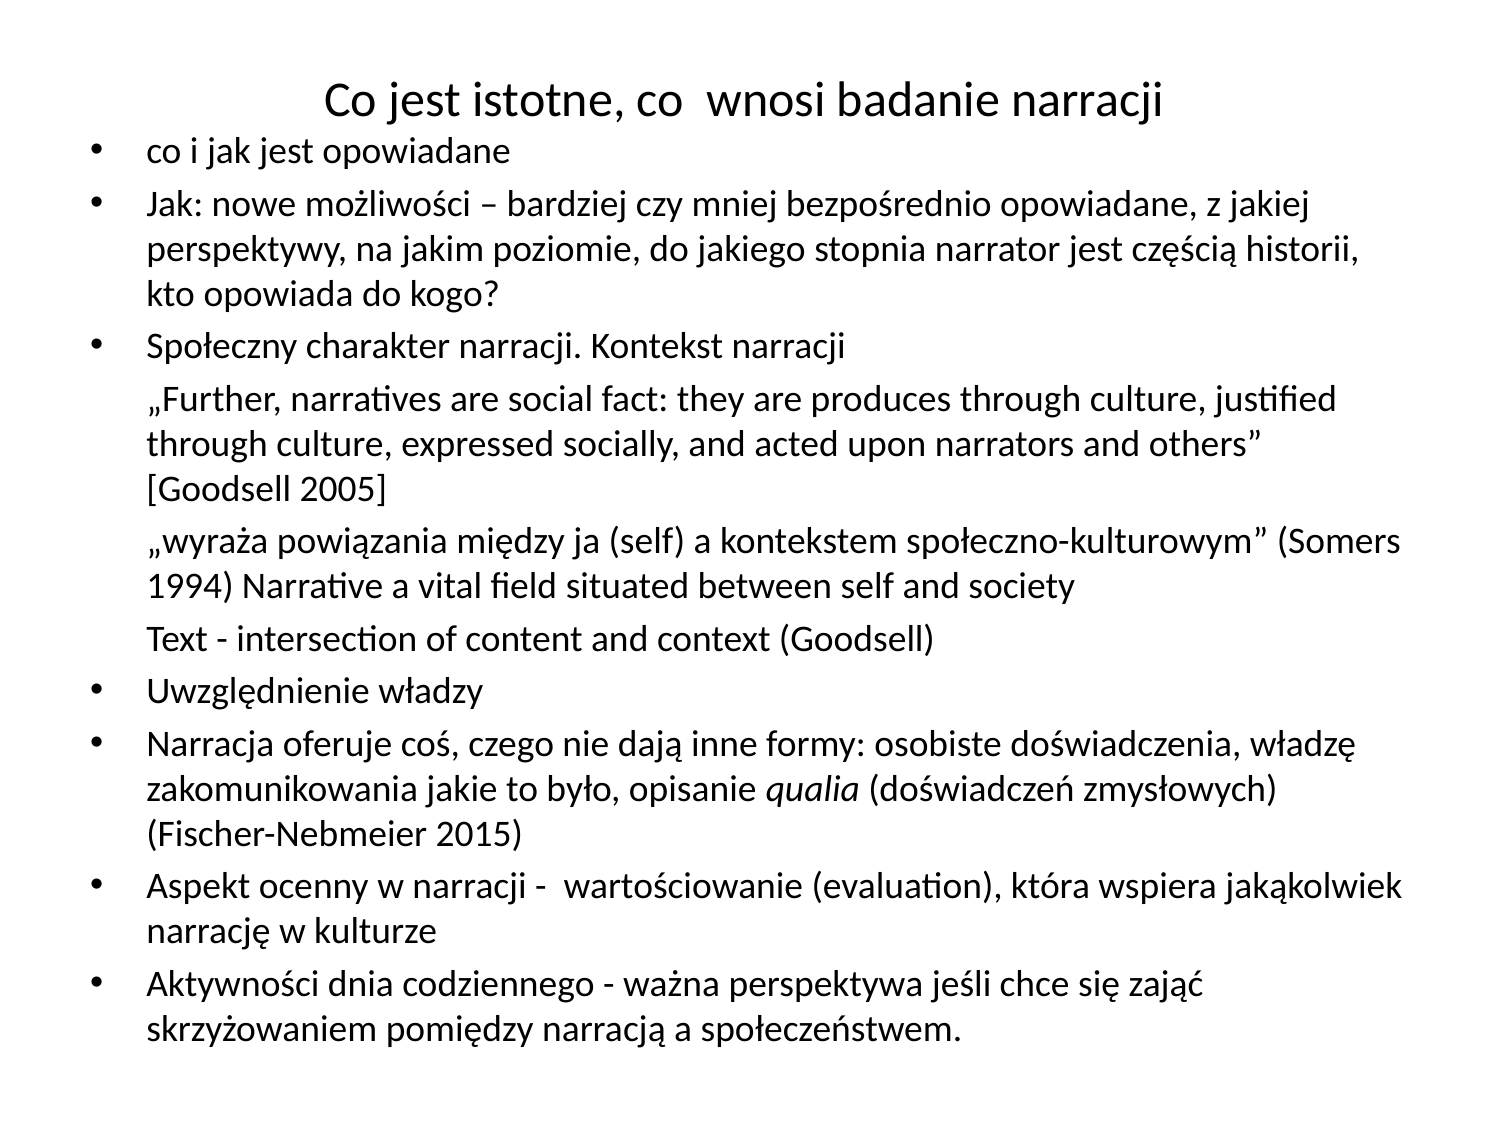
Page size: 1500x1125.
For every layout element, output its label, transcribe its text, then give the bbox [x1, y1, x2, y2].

title Co jest istotne, co wnosi badanie narracji [75, 45, 1425, 118]
list co i jak jest opowiadane Jak: nowe możliwości – bardziej czy mniej bezpośrednio opowiadane, z jakiej perspektywy, na jakim poziomie, do jakiego stopnia narrator jest częścią historii, kto opowiada do kogo? Społeczny charakter narracji. Kontekst narracji „Further, narratives are social fact: they are produces through culture, justified through culture, expressed socially, and acted upon narrators and others” [Goodsell 2005] „wyraża powiązania między ja (self) a kontekstem społeczno-kulturowym” (Somers 1994) Narrative a vital field situated between self and society Text - intersection of content and context (Goodsell) Uwzględnienie władzy Narracja oferuje coś, czego nie dają inne formy: osobiste doświadczenia, władzę zakomunikowania jakie to było, opisanie qualia (doświadczeń zmysłowych) (Fischer-Nebmeier 2015) Aspekt ocenny w narracji - wartościowanie (evaluation), która wspiera jakąkolwiek narrację w kulturze Aktywności dnia codziennego - ważna perspektywa jeśli chce się zająć skrzyżowaniem pomiędzy narracją a społeczeństwem. [75, 118, 1425, 1005]
